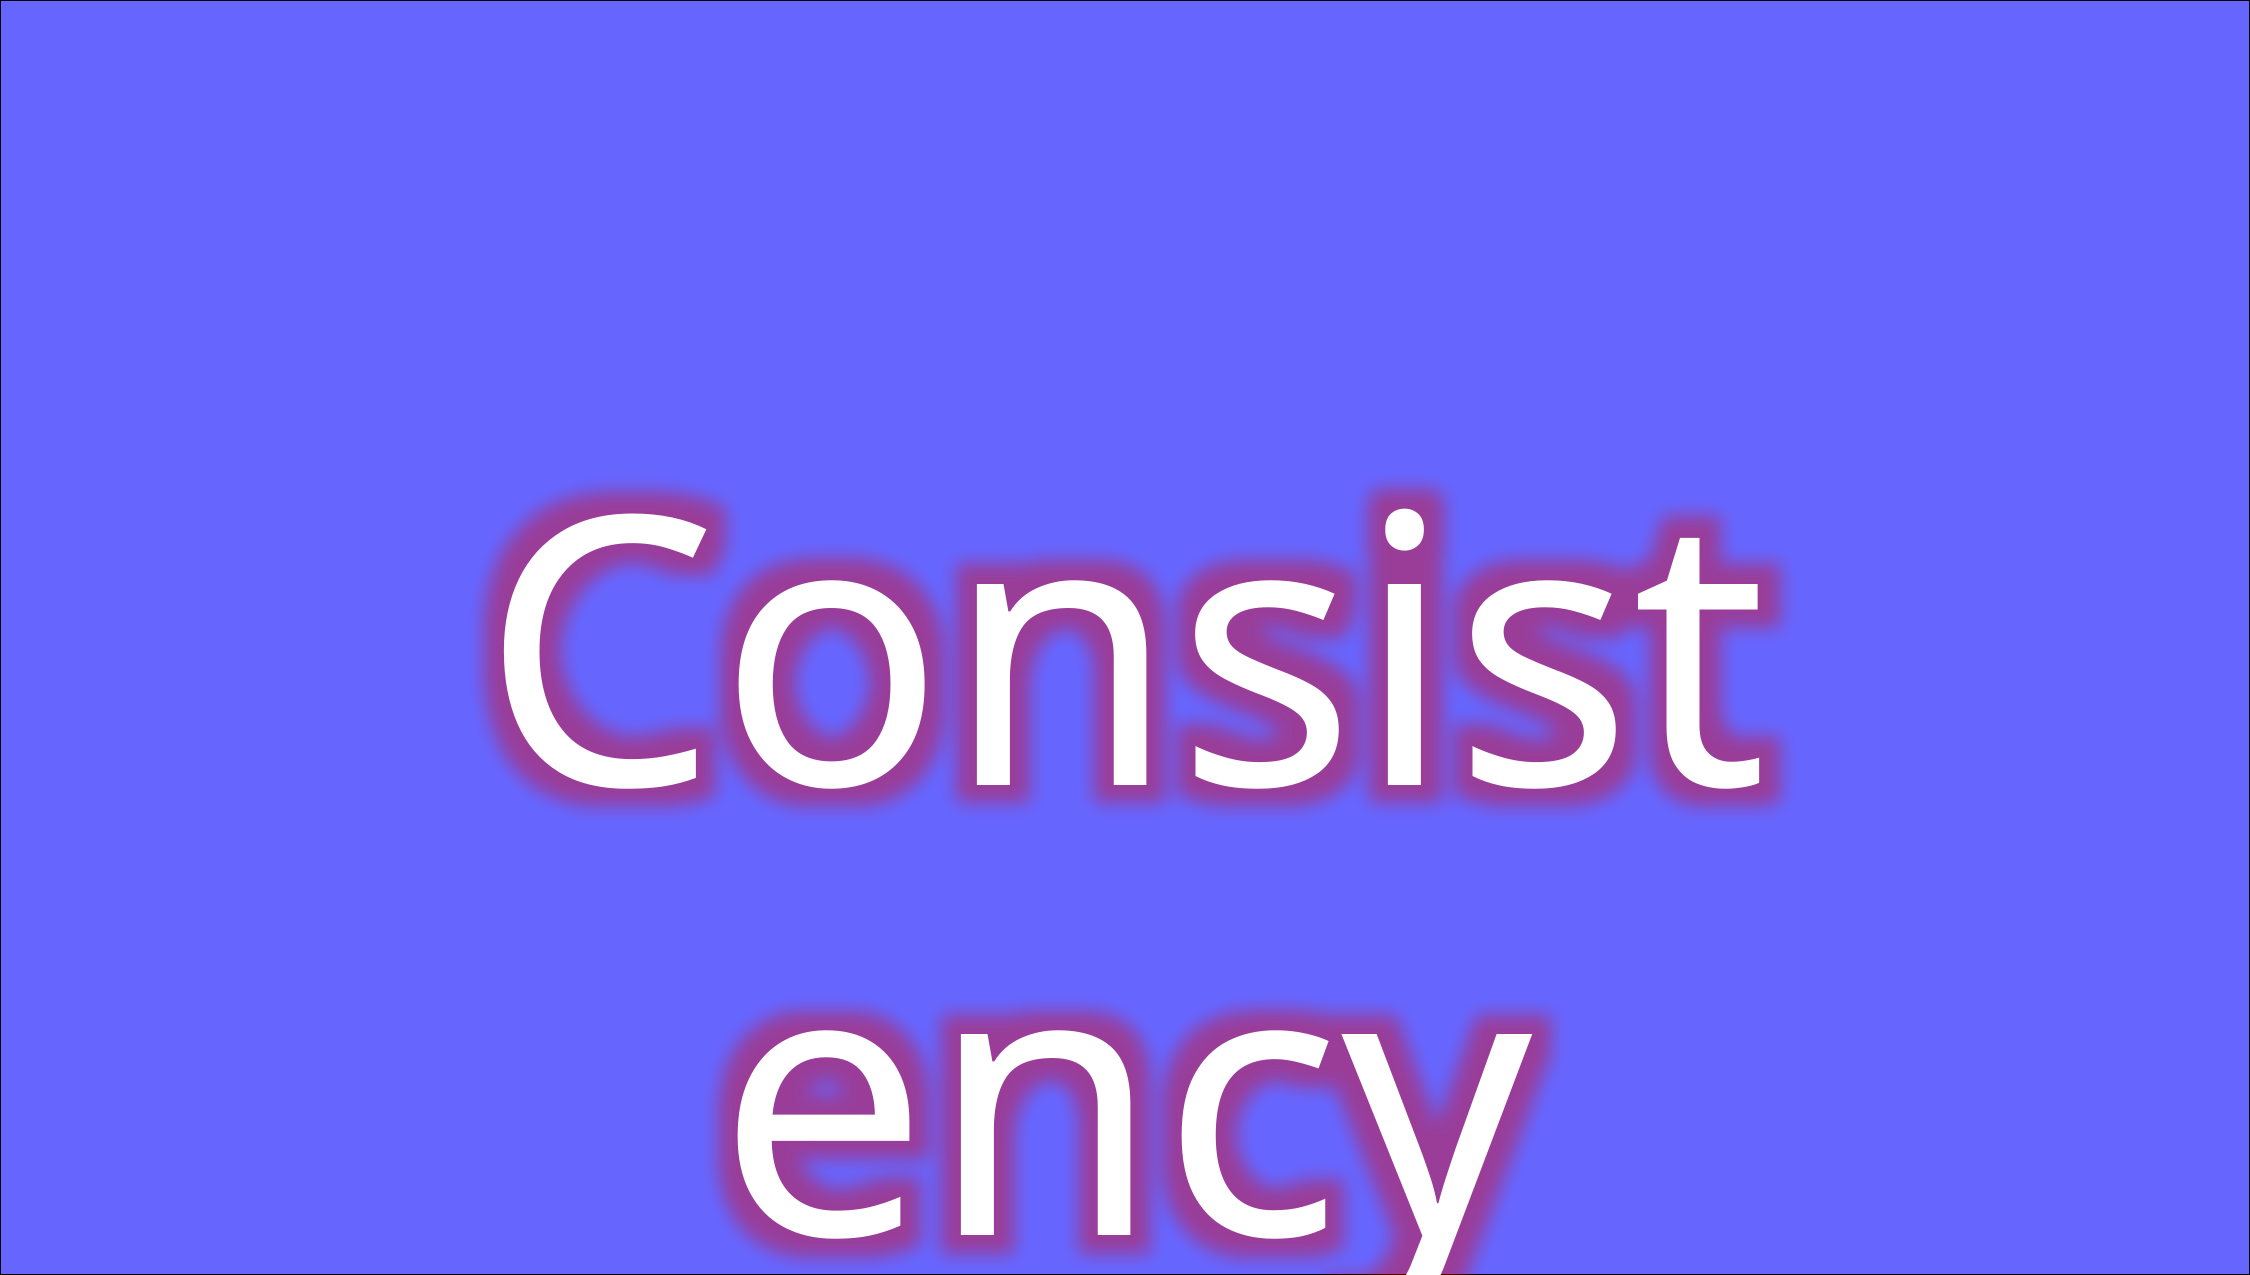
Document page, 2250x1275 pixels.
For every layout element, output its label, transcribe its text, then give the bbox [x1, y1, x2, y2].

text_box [417, 379, 1834, 1275]
text_box Consistency [441, 402, 1809, 1275]
text_box [0, 0, 2250, 1275]
